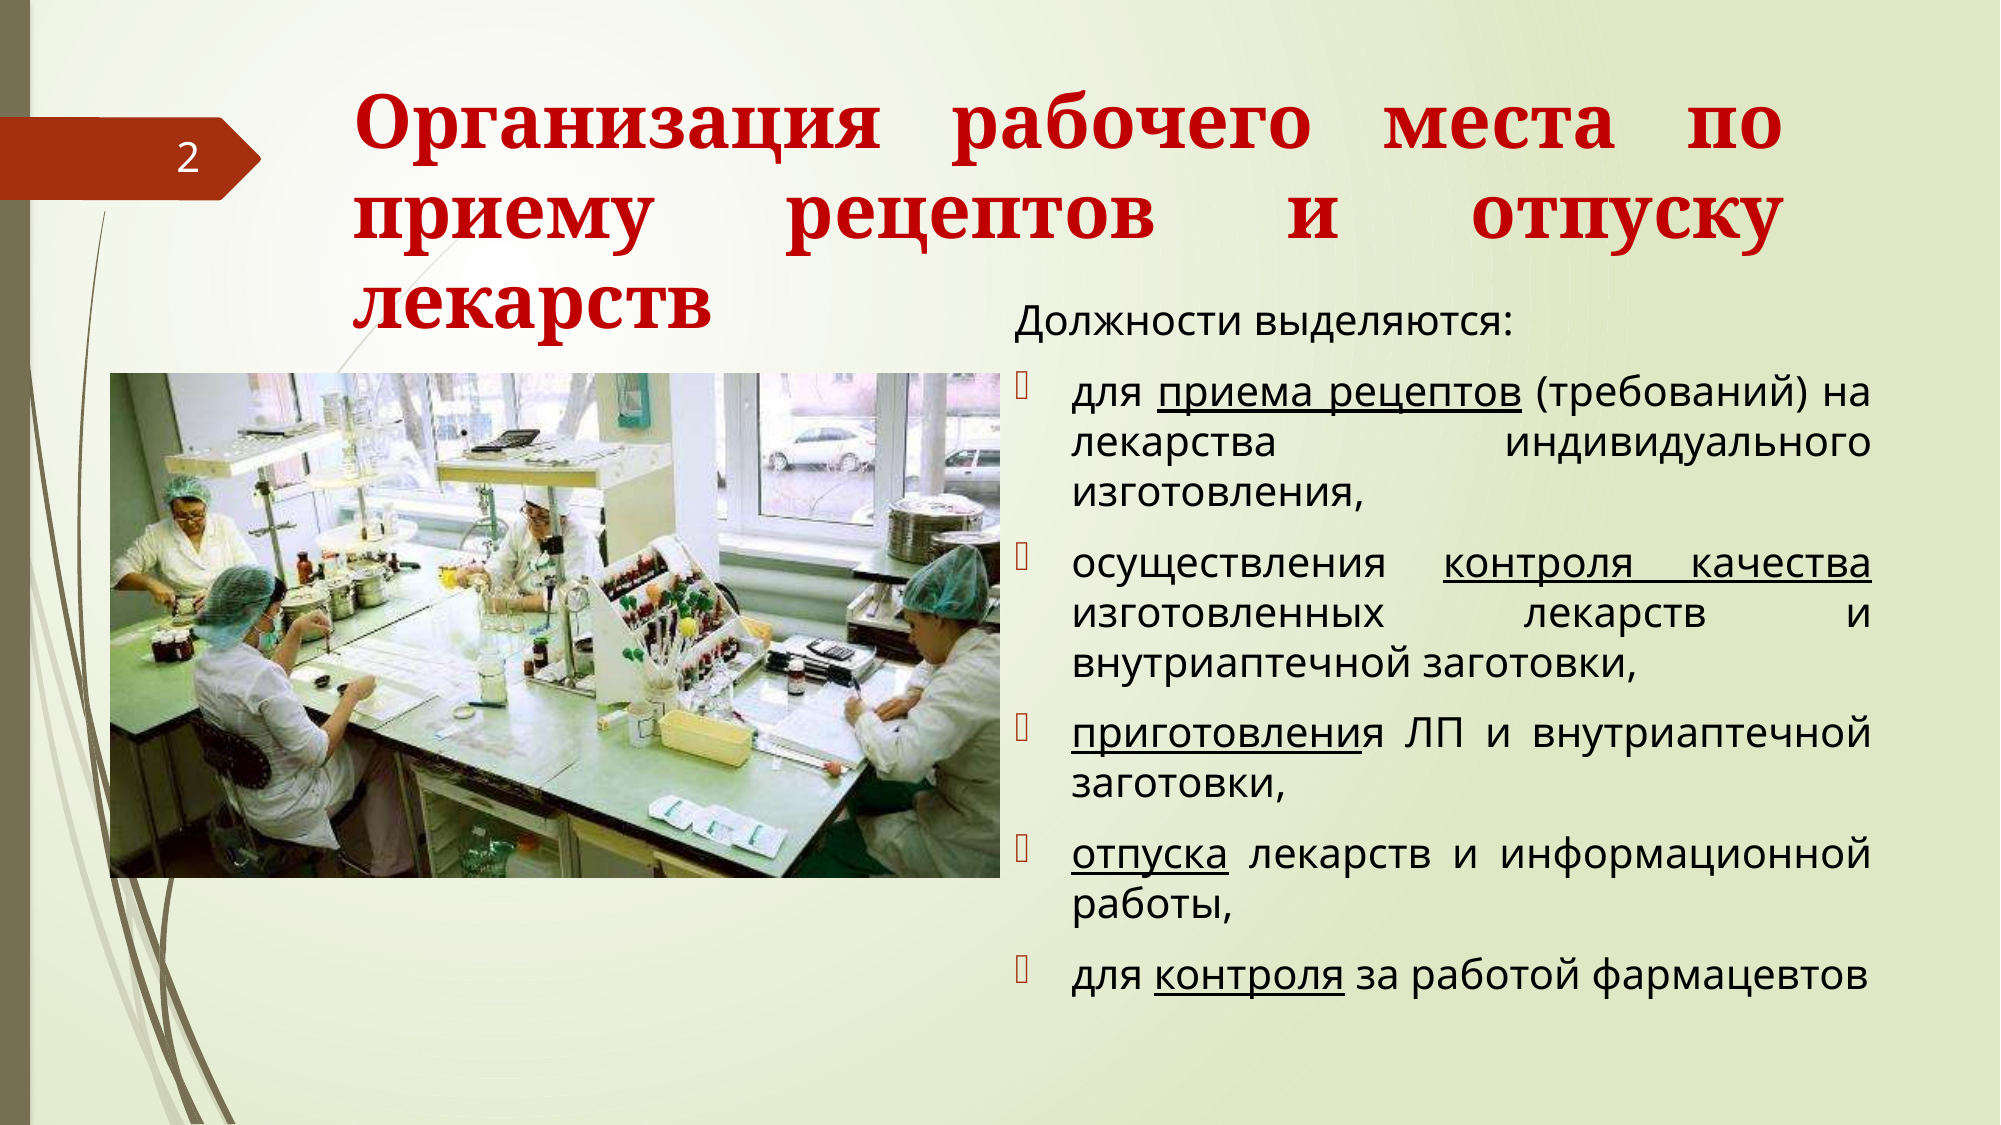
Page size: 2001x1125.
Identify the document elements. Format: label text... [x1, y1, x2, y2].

slide_number 2 [87, 129, 216, 190]
picture [109, 373, 1001, 878]
title Организация рабочего места по приему рецептов и отпуску лекарств [338, 66, 1801, 277]
list Должности выделяются: для приема рецептов (требований) на лекарства индивидуального изготовления, осуществления контроля качества изготовленных лекарств и внутриаптечной заготовки, приготовления ЛП и внутриаптечной заготовки, отпуска лекарств и информационной работы, для контроля за работой фармацевтов [999, 286, 1888, 906]
